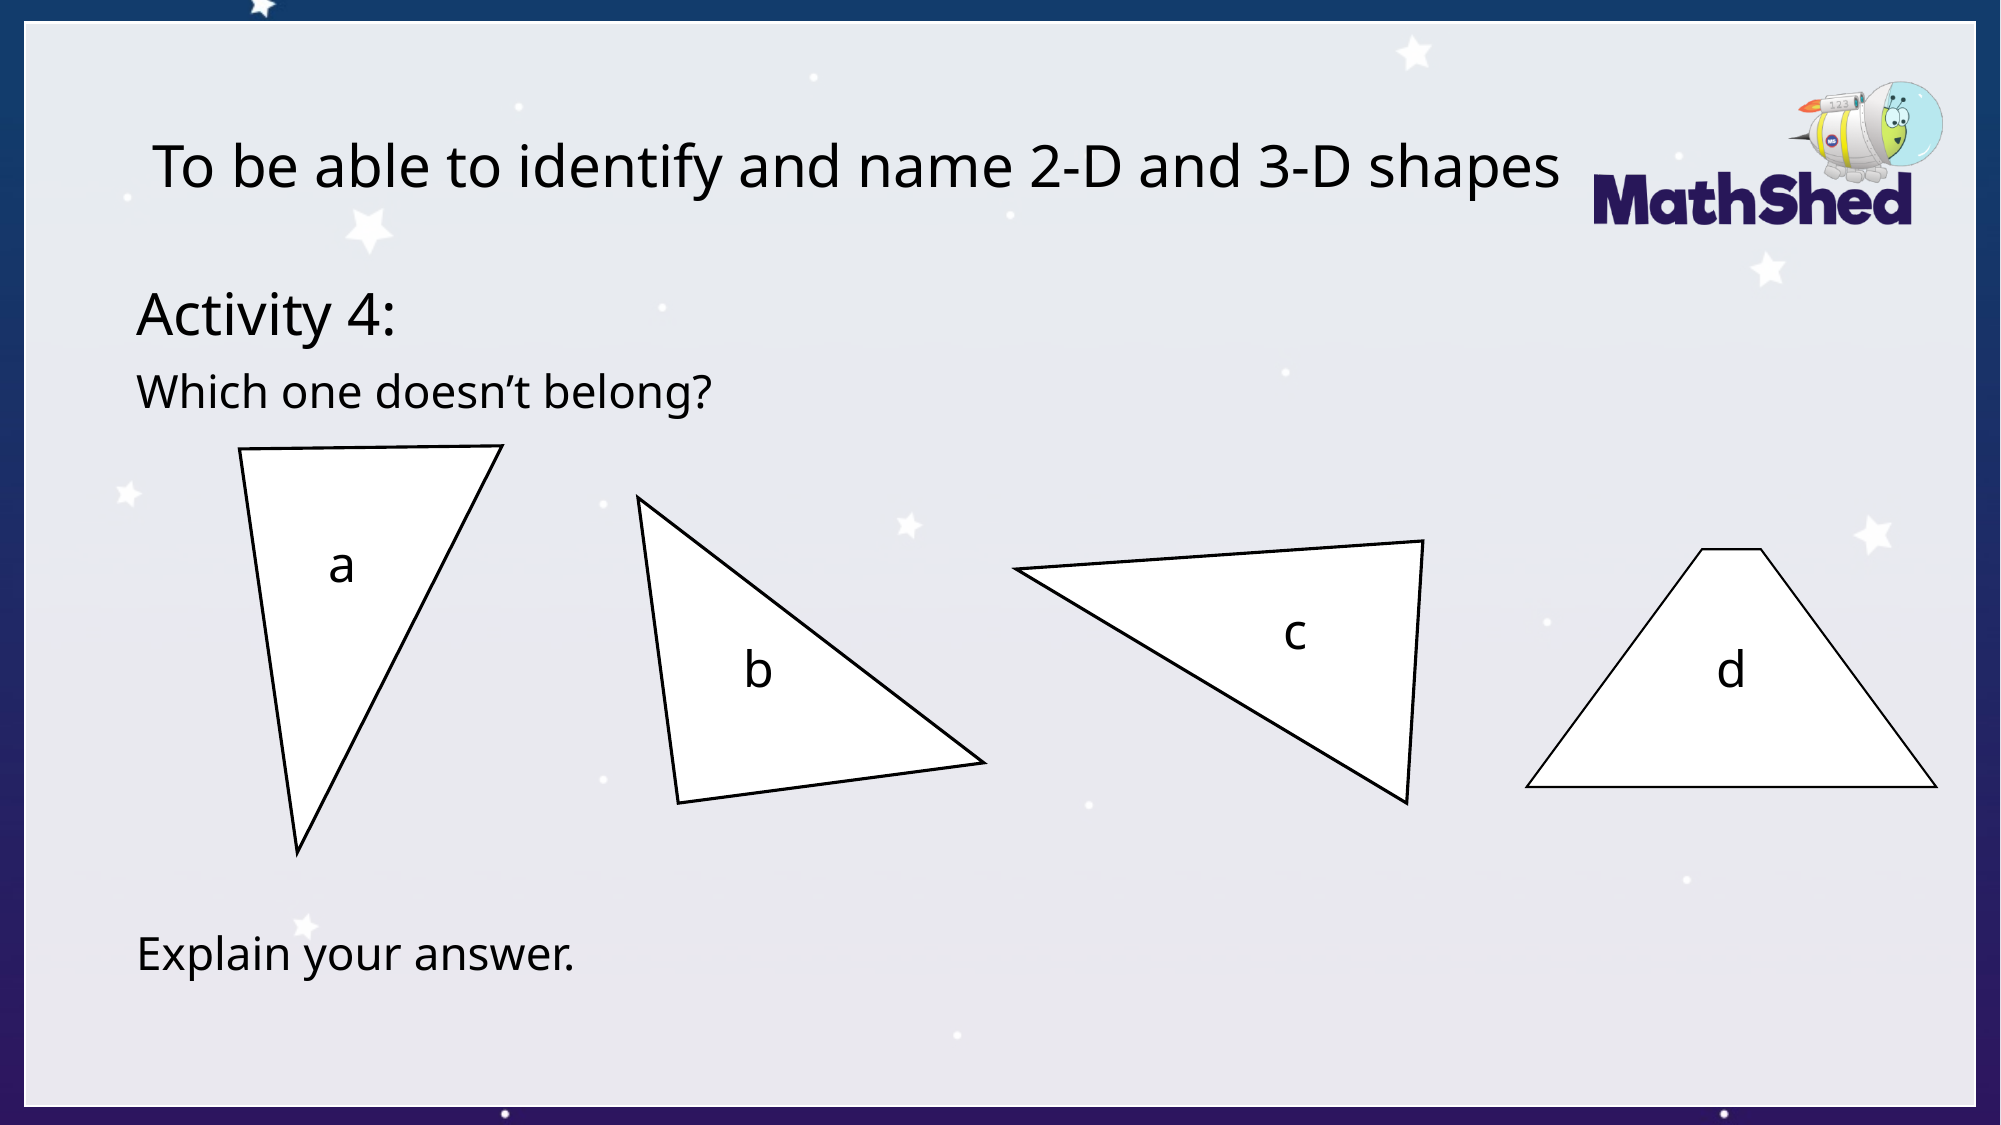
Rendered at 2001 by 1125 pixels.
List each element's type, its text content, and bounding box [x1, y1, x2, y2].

picture [0, 0, 2001, 1125]
text_box [636, 495, 987, 805]
text_box a [313, 524, 372, 600]
text_box [1012, 539, 1424, 805]
title To be able to identify and name 2-D and 3-D shapes [137, 59, 1578, 277]
text_box [238, 444, 504, 856]
text_box c [1269, 592, 1323, 668]
list Activity 4: Which one doesn’t belong? Explain your answer. [121, 277, 1847, 992]
text_box [1524, 548, 1939, 789]
text_box b [728, 630, 790, 705]
text_box d [1701, 630, 1762, 705]
